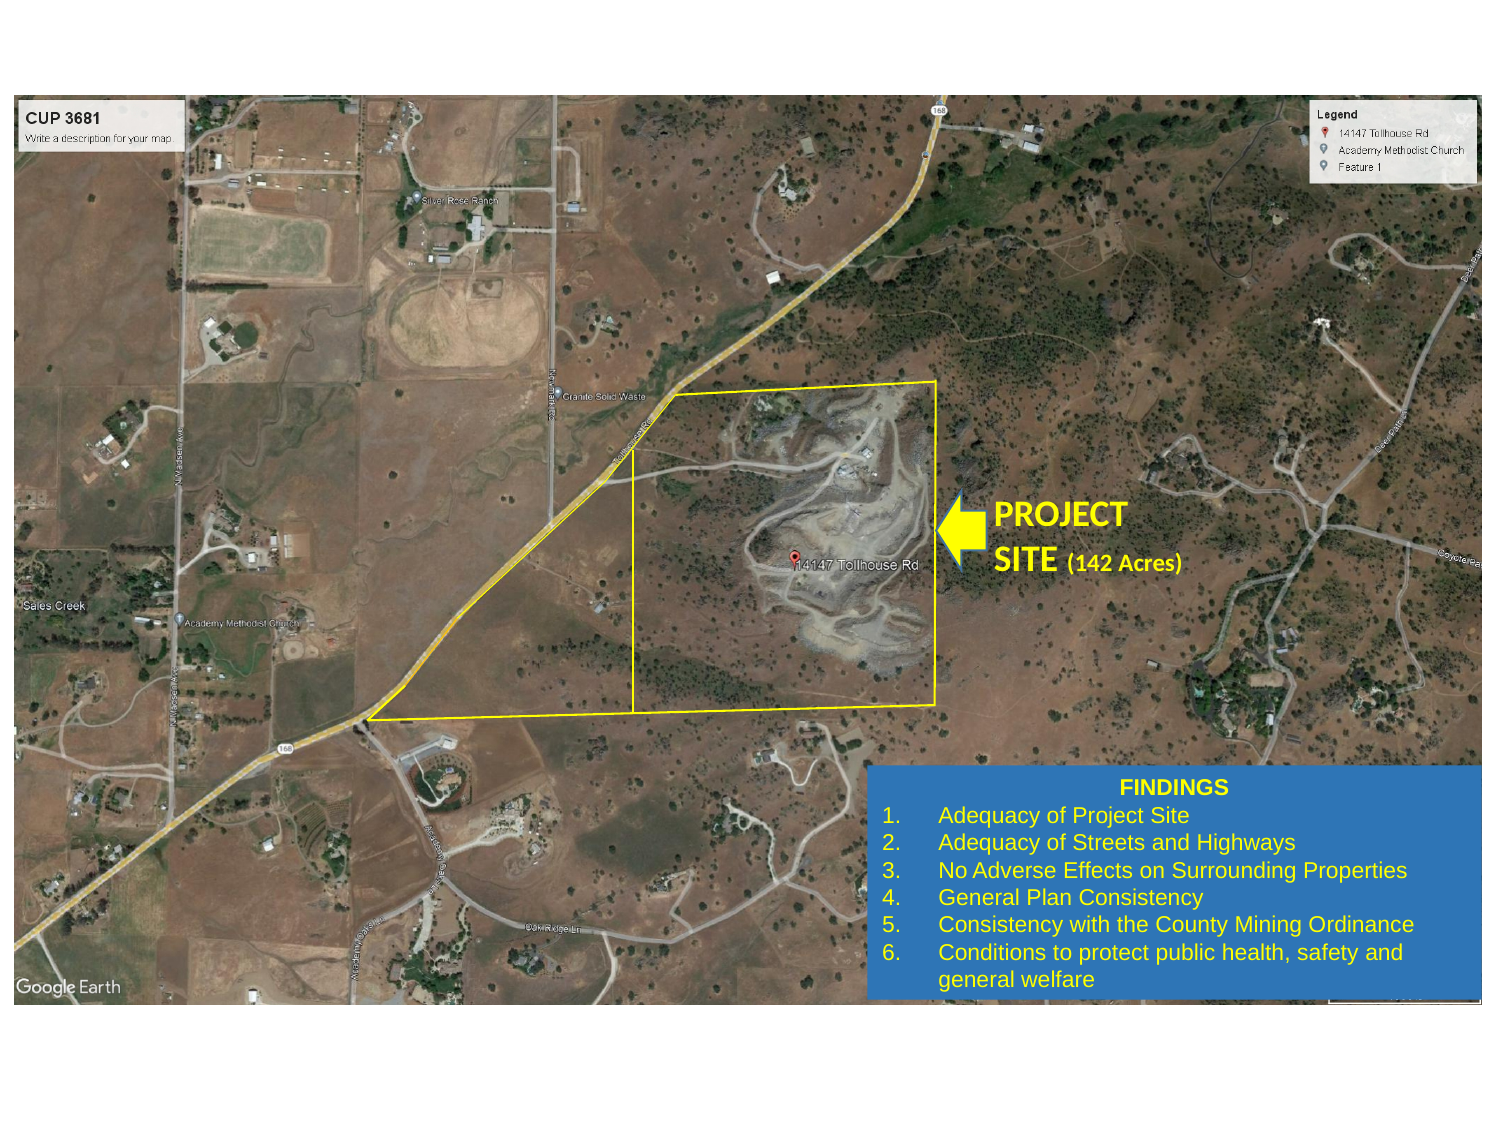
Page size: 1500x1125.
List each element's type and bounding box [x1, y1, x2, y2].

text_box [675, 381, 936, 395]
text_box [457, 481, 606, 619]
text_box [604, 394, 676, 482]
text_box [367, 685, 406, 721]
picture [14, 95, 1482, 1005]
text_box [406, 705, 936, 721]
text_box [405, 618, 458, 686]
